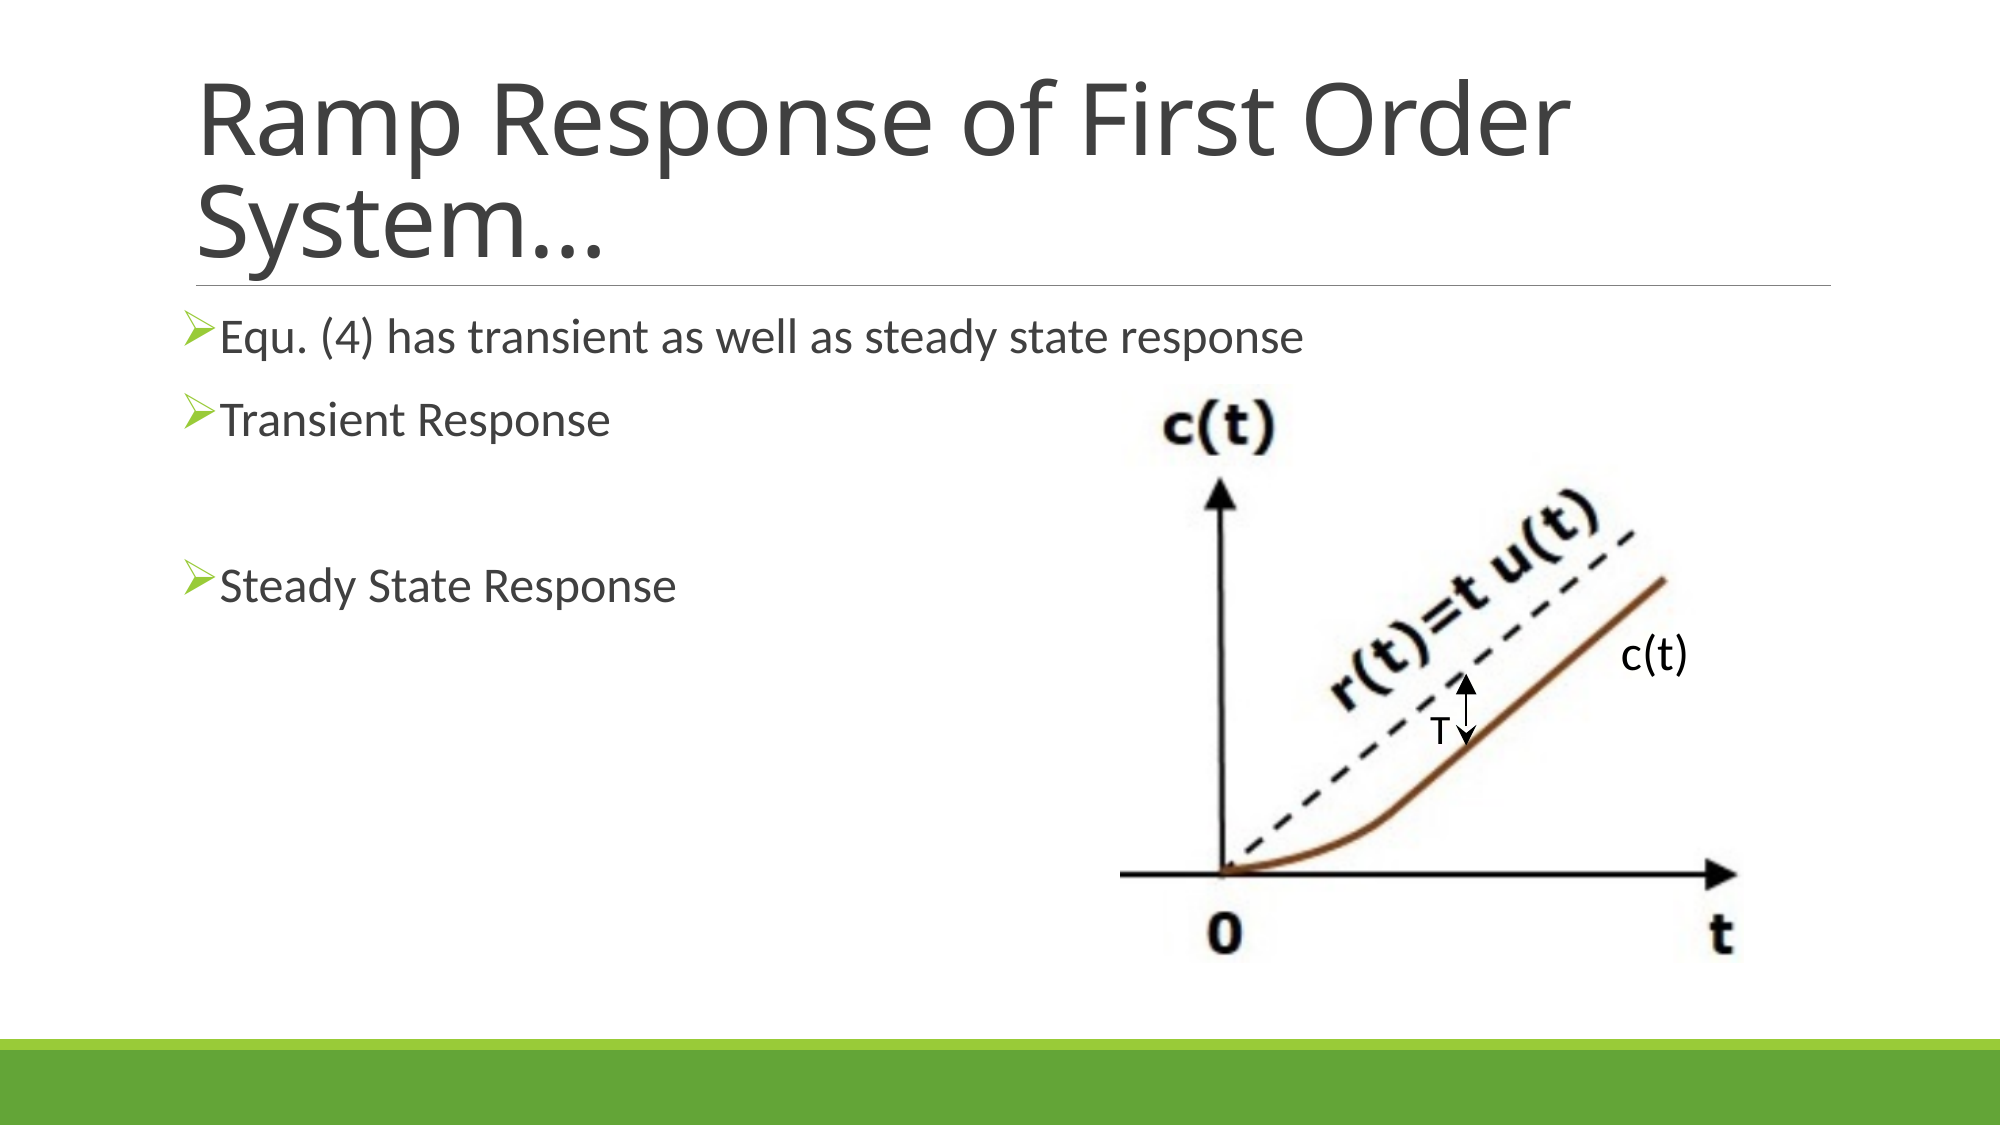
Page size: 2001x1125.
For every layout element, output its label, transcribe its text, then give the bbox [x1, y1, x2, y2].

picture [1119, 384, 1745, 964]
title Ramp Response of First Order System… [180, 47, 1830, 285]
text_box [1414, 673, 1537, 762]
